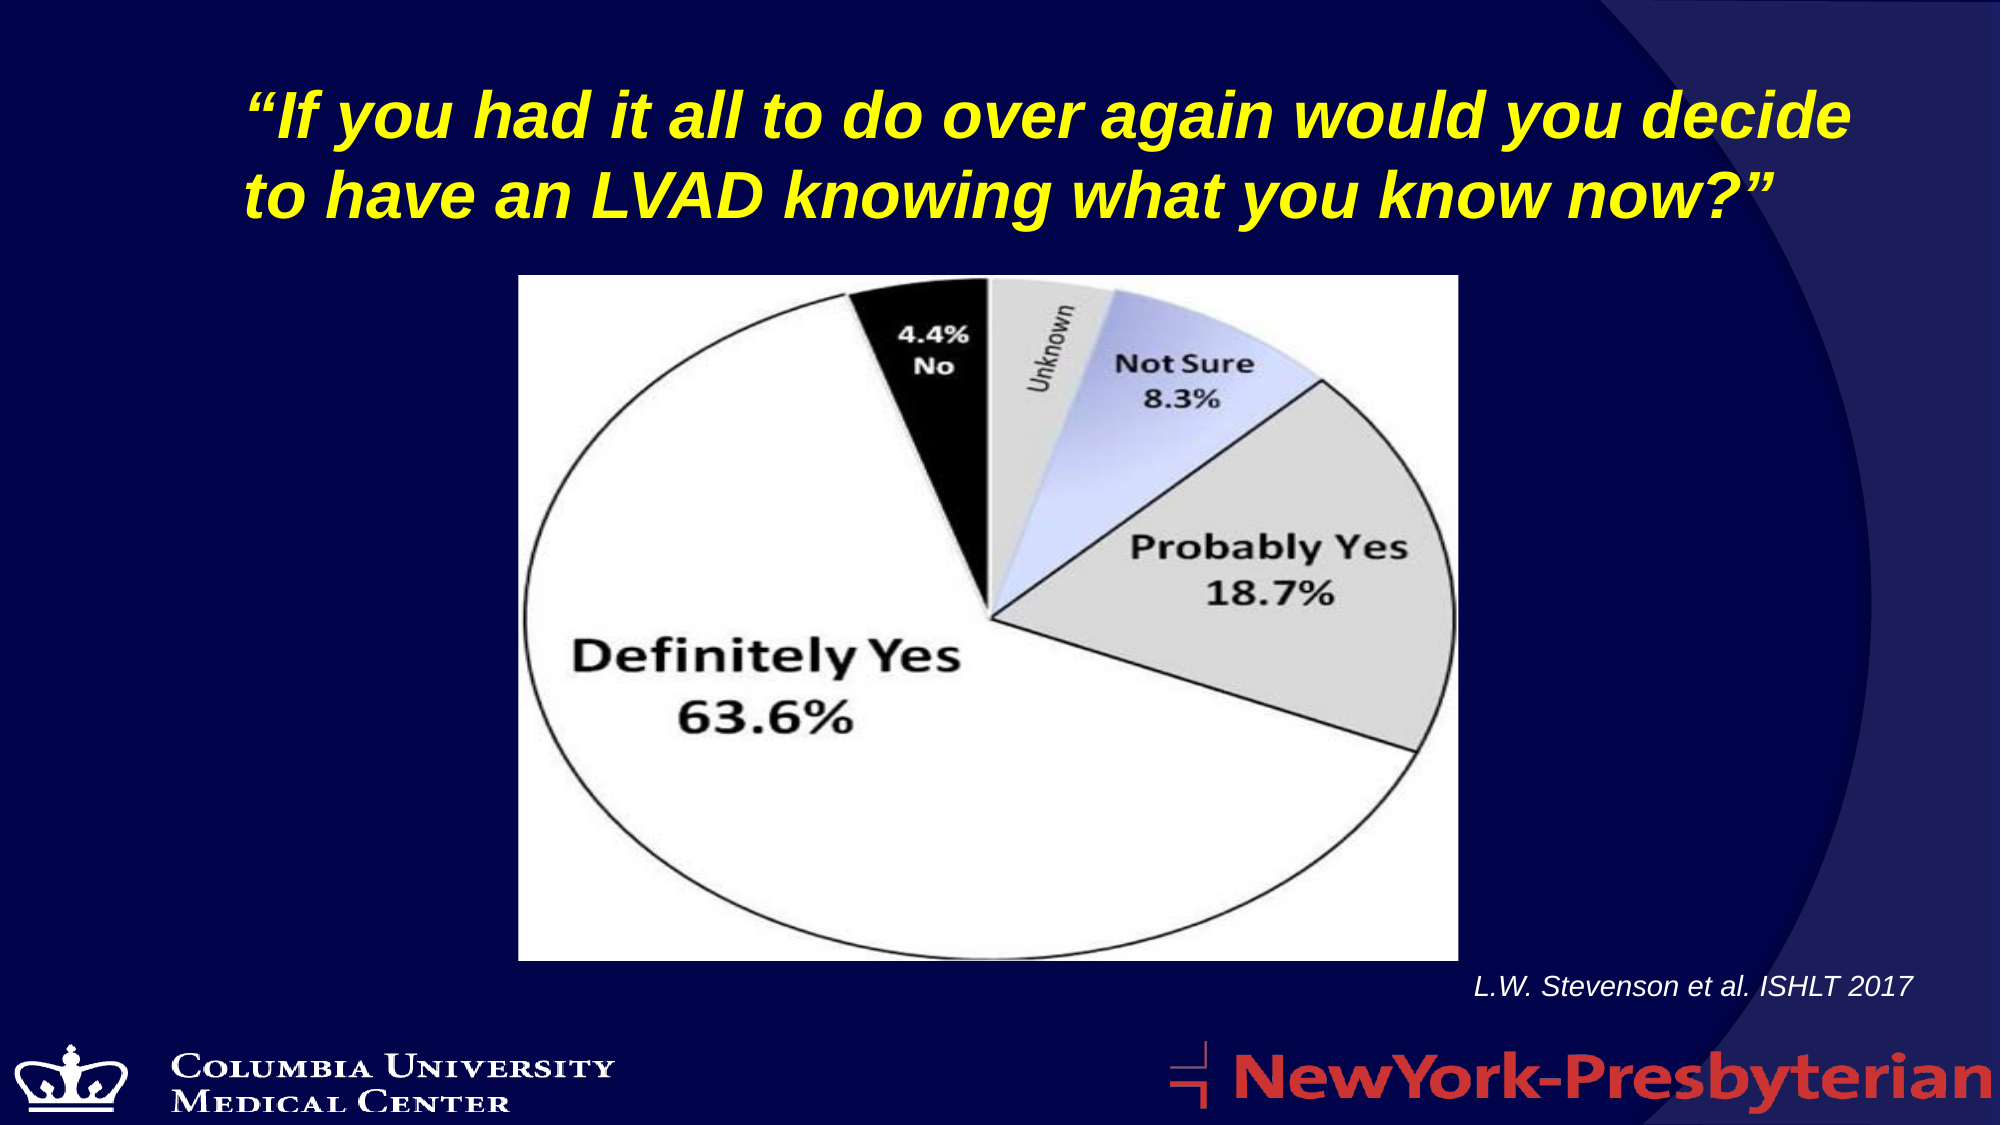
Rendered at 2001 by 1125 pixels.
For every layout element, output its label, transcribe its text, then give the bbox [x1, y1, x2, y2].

picture [14, 1044, 615, 1112]
picture [1170, 1041, 1991, 1114]
picture [518, 274, 1459, 961]
text_box “If you had it all to do over again would you decide to have an LVAD knowing what you know now?” [229, 64, 1889, 240]
text_box L.W. Stevenson et al. ISHLT 2017 [1459, 960, 1929, 1010]
